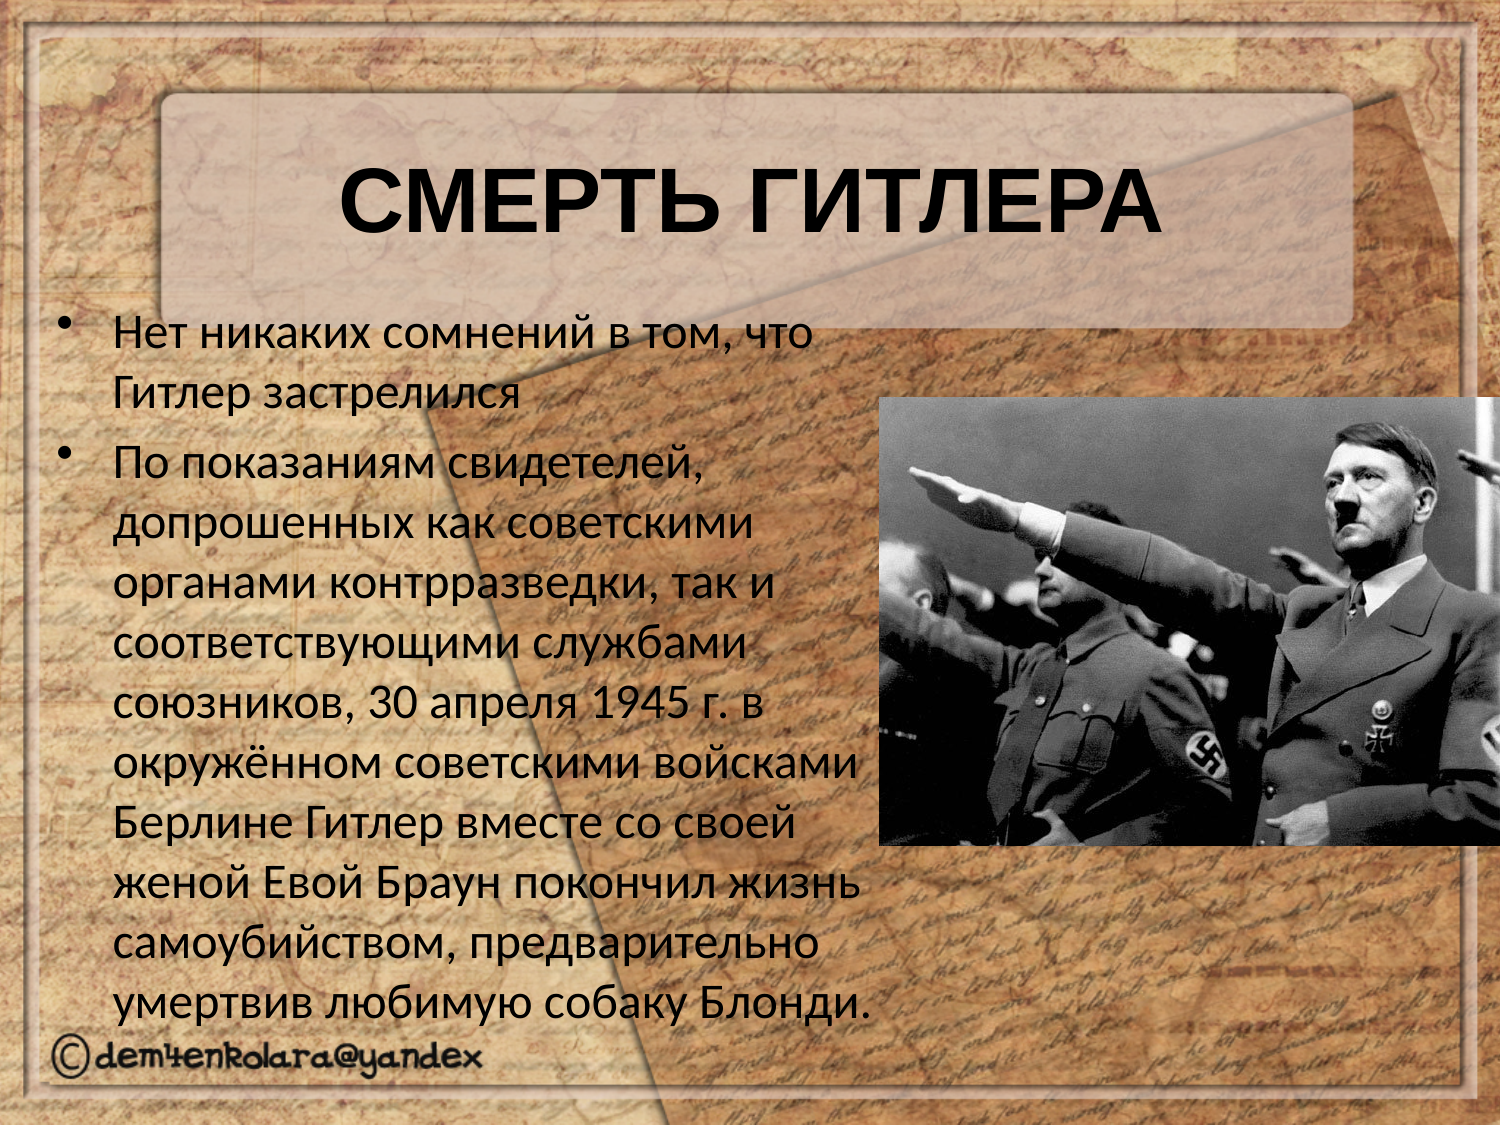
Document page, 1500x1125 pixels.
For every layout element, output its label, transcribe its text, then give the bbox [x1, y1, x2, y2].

list Нет никаких сомнений в том, что Гитлер застрелился По показаниям свидетелей, допрошенных как советскими органами контрразведки, так и соответствующими службами союзников, 30 апреля 1945 г. в окружённом советскими войсками Берлине Гитлер вместе со своей женой Евой Браун покончил жизнь самоубийством, предварительно умертвив любимую собаку Блонди. [41, 290, 928, 982]
title Смерть Гитлера [76, 101, 1427, 290]
picture [0, 0, 1500, 1125]
